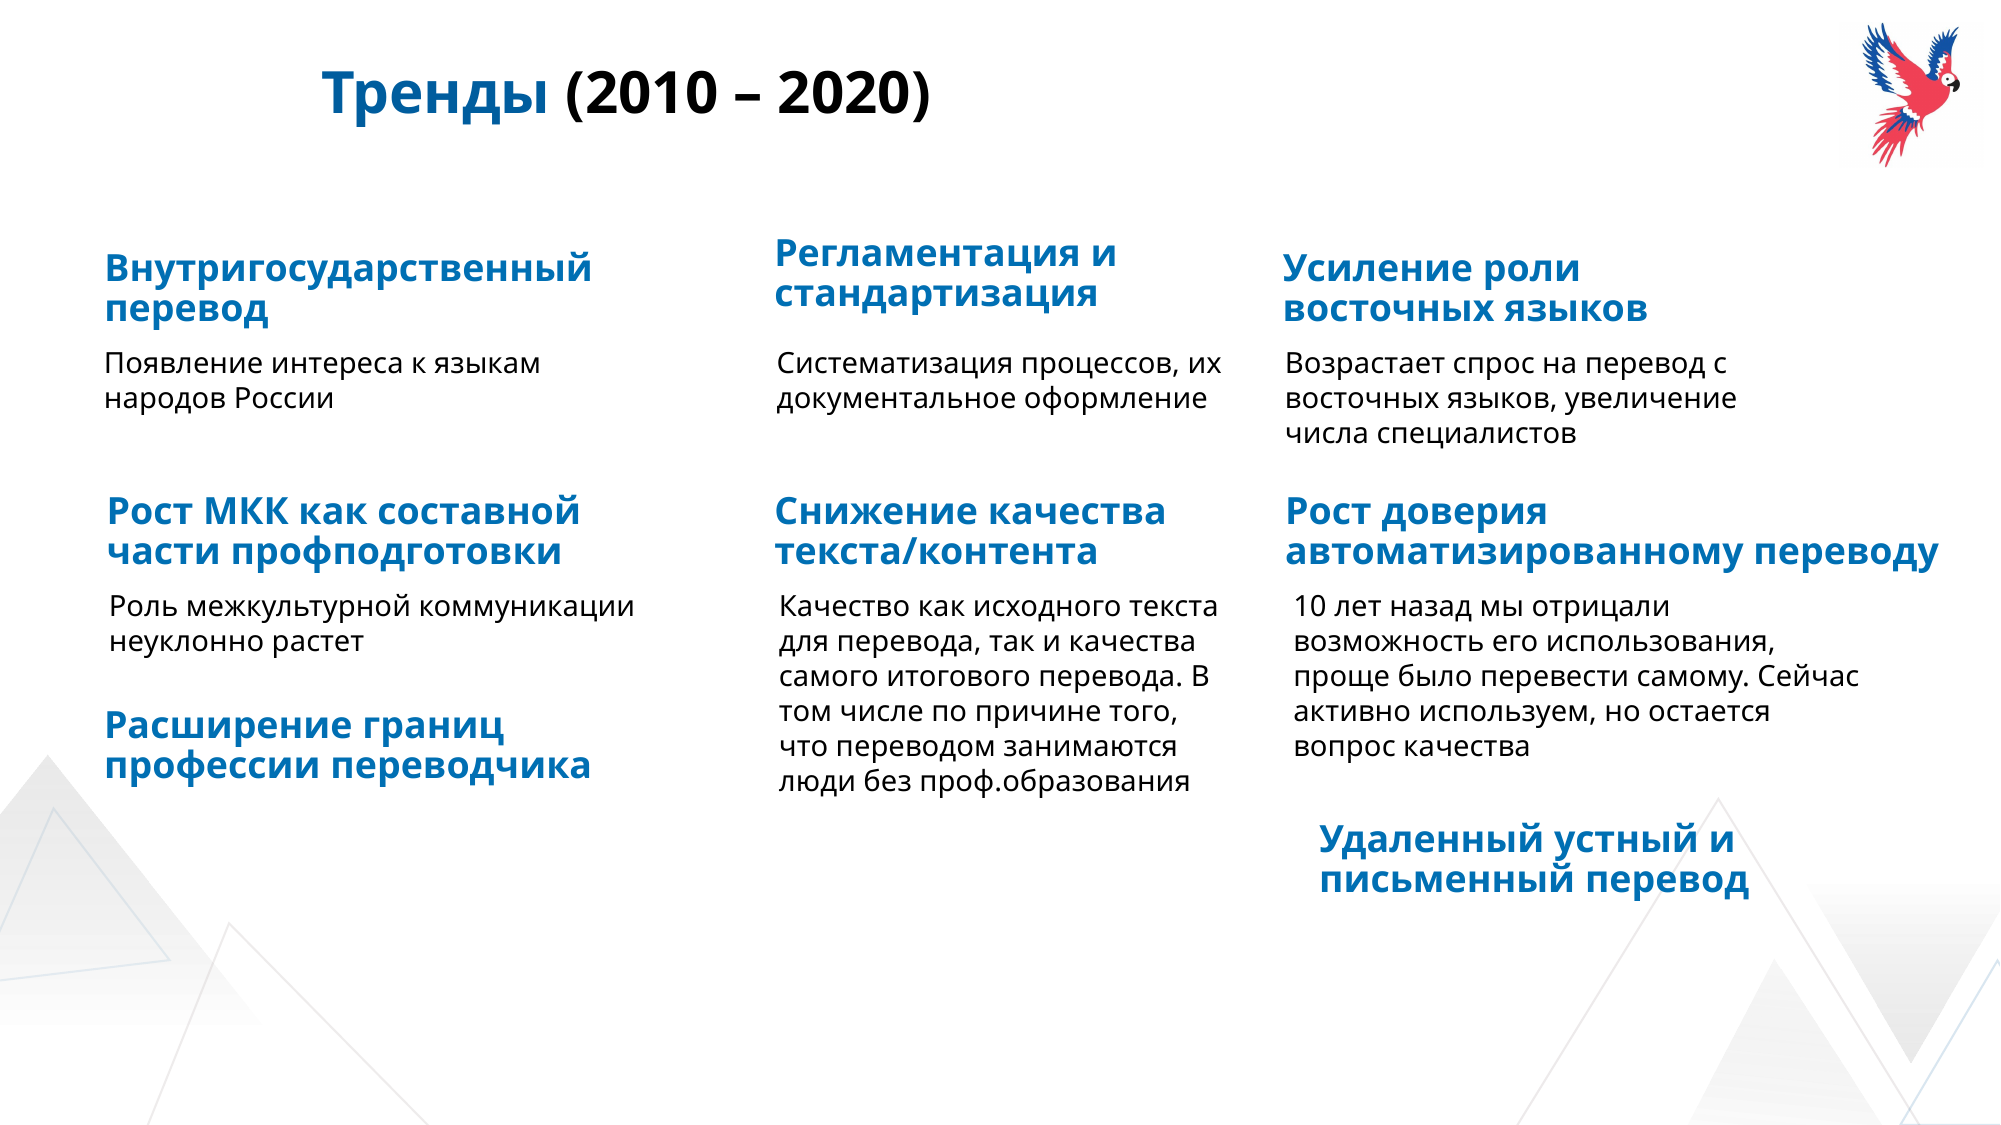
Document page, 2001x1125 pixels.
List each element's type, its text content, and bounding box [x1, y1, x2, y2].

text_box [759, 476, 1244, 807]
text_box Расширение границ профессии переводчика [89, 690, 696, 754]
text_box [1267, 233, 1821, 458]
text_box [89, 233, 635, 423]
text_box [91, 476, 696, 666]
picture [1839, 22, 1984, 168]
text_box Тренды (2010 – 2020) [306, 44, 1352, 142]
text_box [0, 754, 2000, 1125]
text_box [1270, 476, 1964, 737]
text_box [759, 219, 1241, 423]
